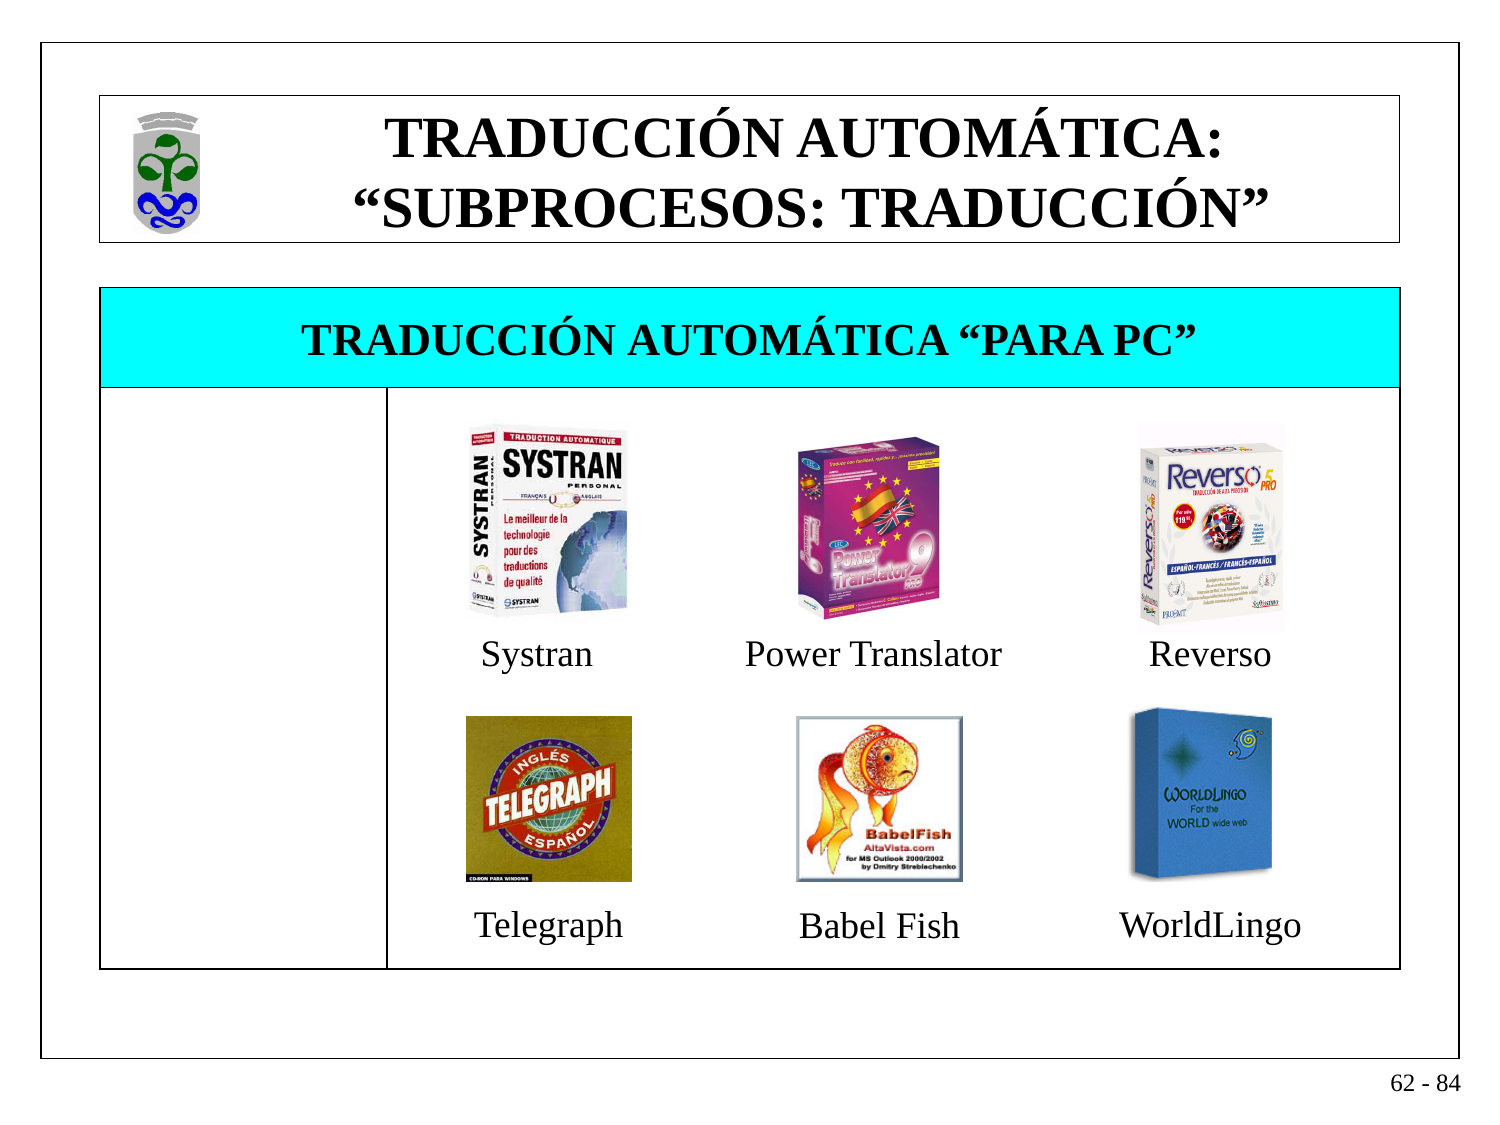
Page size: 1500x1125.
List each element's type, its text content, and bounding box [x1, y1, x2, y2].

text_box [99, 387, 386, 970]
slide_number 62 - 84 [1163, 1058, 1477, 1089]
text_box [133, 112, 200, 234]
title TRADUCCIÓN AUTOMÁTICA: “SUBPROCESOS: TRADUCCIÓN” [99, 95, 1400, 243]
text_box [386, 387, 1400, 970]
text_box TRADUCCIÓN AUTOMÁTICA “PARA PC” [99, 287, 1400, 387]
